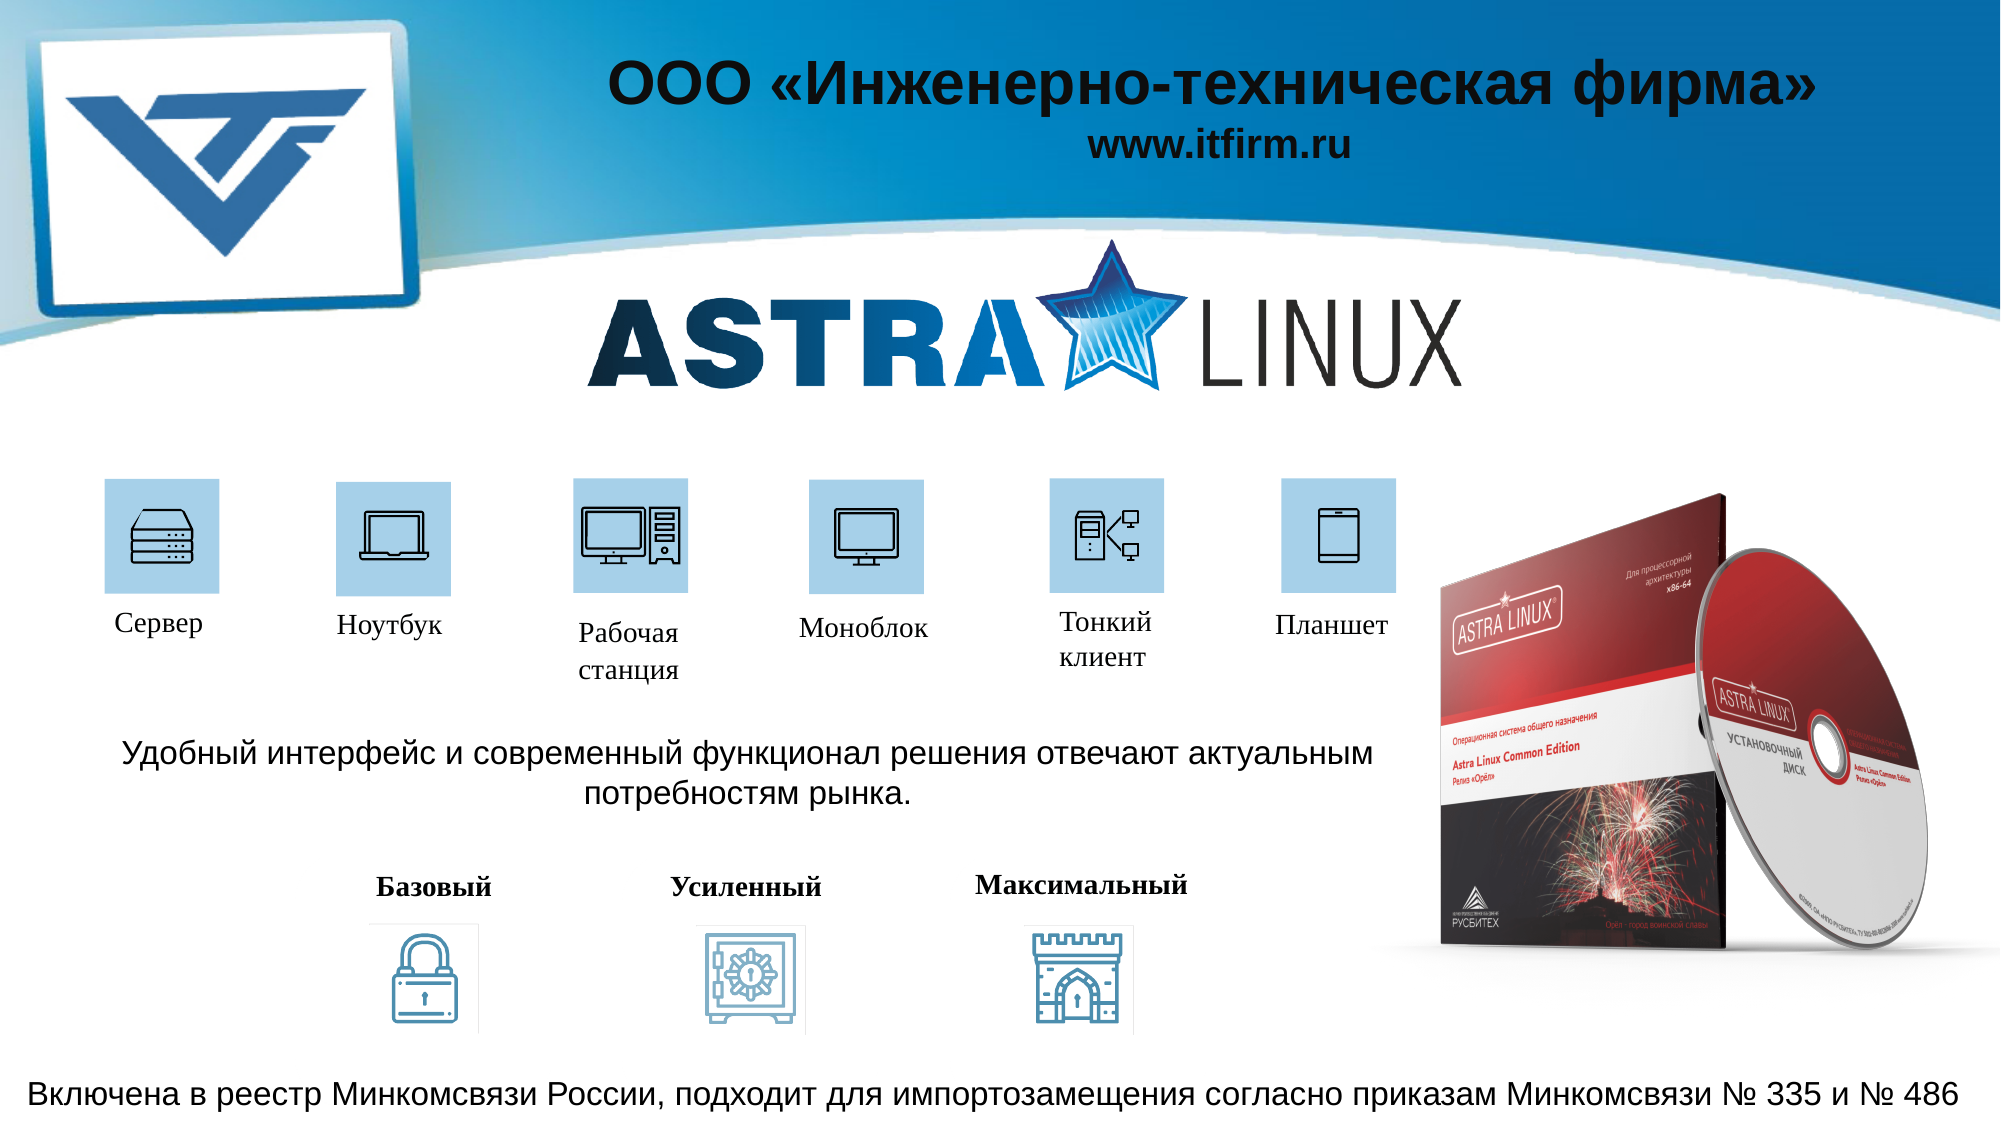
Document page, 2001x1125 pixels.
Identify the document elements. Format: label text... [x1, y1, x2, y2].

picture [1459, 224, 1471, 228]
picture [1708, 242, 1729, 246]
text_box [97, 478, 1420, 698]
picture [1497, 220, 1510, 227]
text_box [294, 851, 1298, 1110]
text_box ООО «Инженерно-техническая фирма» www.itfirm.ru [592, 35, 1848, 178]
text_box Включена в реестр Минкомсвязи России, подходит для импортозамещения согласно приказам Минкомсвязи № 335 и № 486 [0, 1065, 2000, 1120]
picture [0, 0, 2001, 1125]
text_box Удобный интерфейс и современный функционал решения отвечают актуальным потребностям рынка. [76, 723, 1330, 819]
